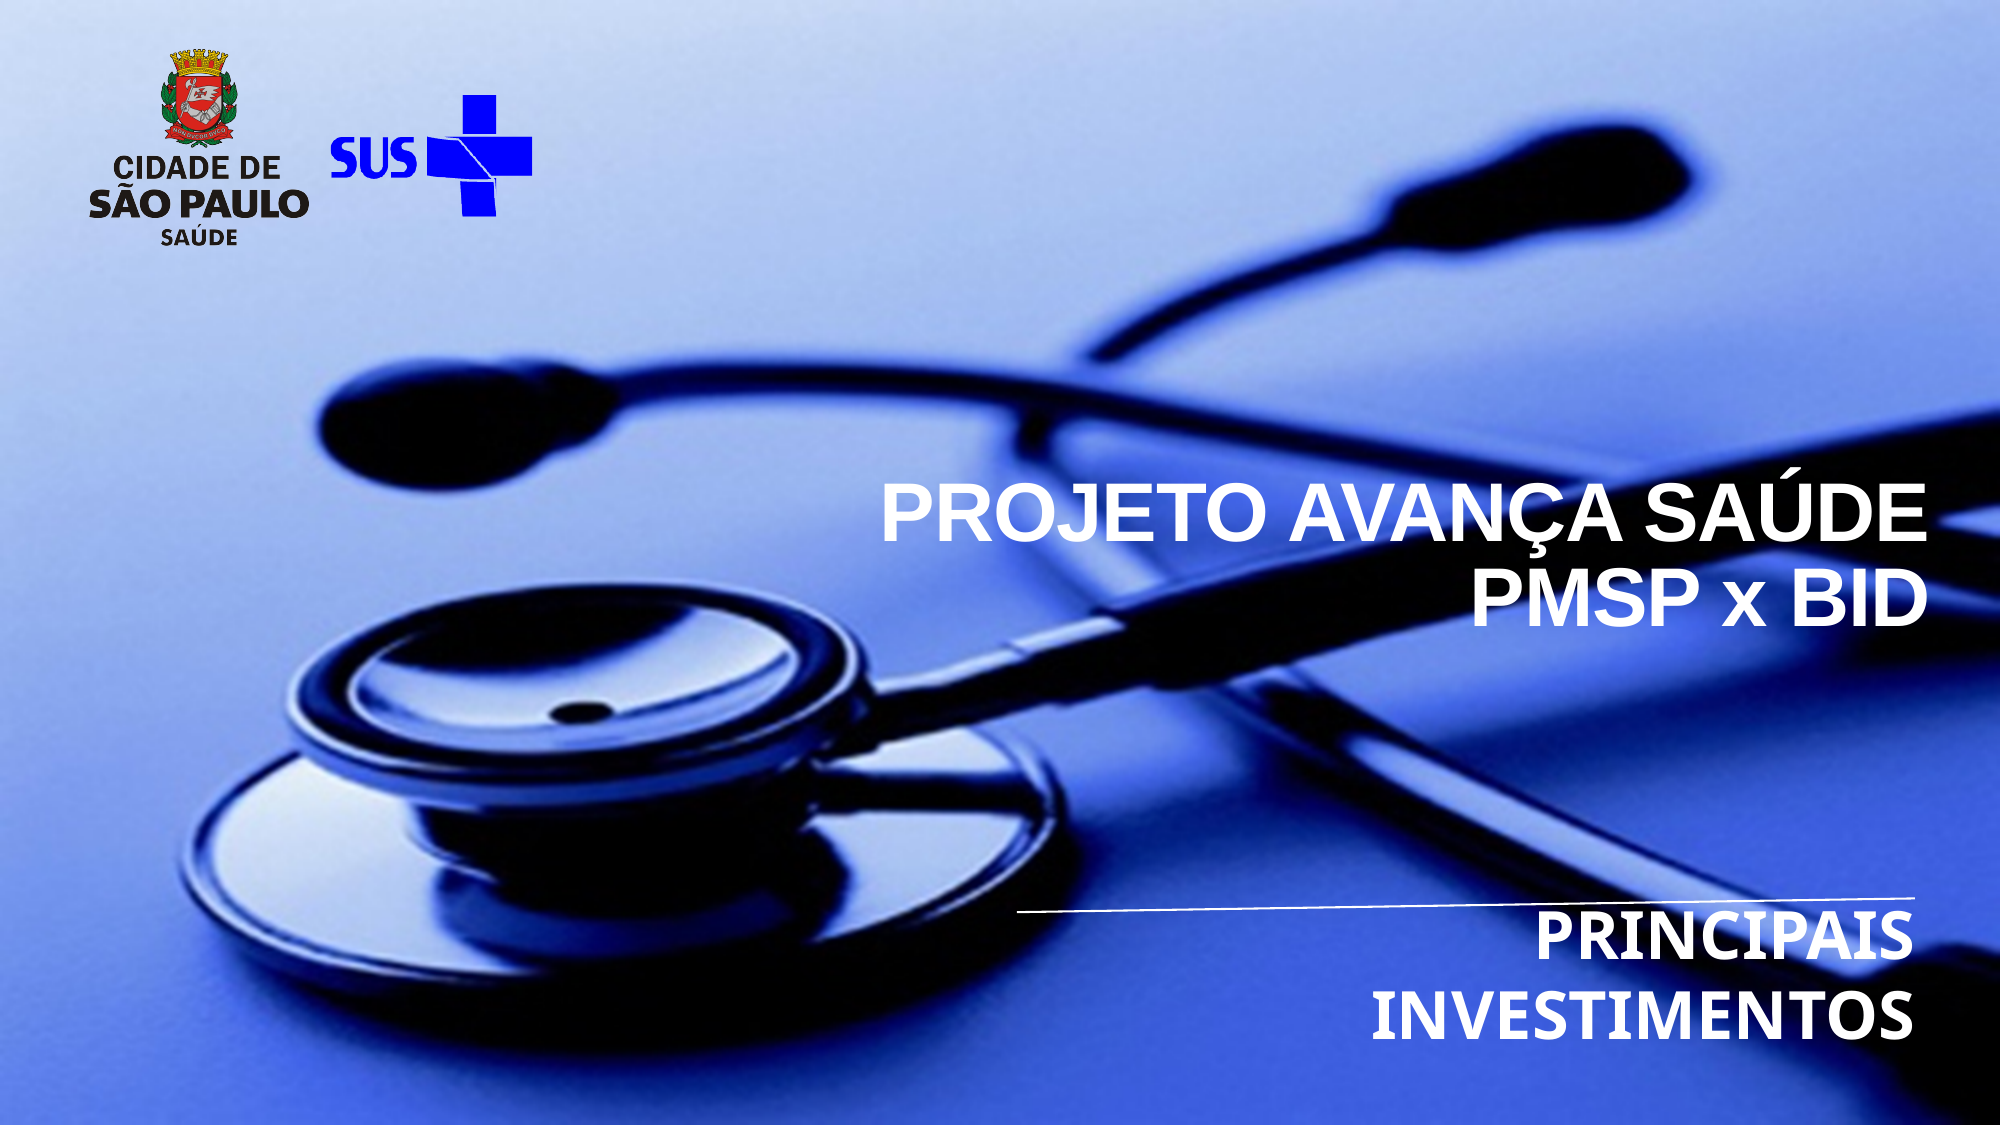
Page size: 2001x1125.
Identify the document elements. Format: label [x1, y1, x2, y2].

picture [0, 0, 2000, 1125]
text_box [1016, 897, 1916, 913]
